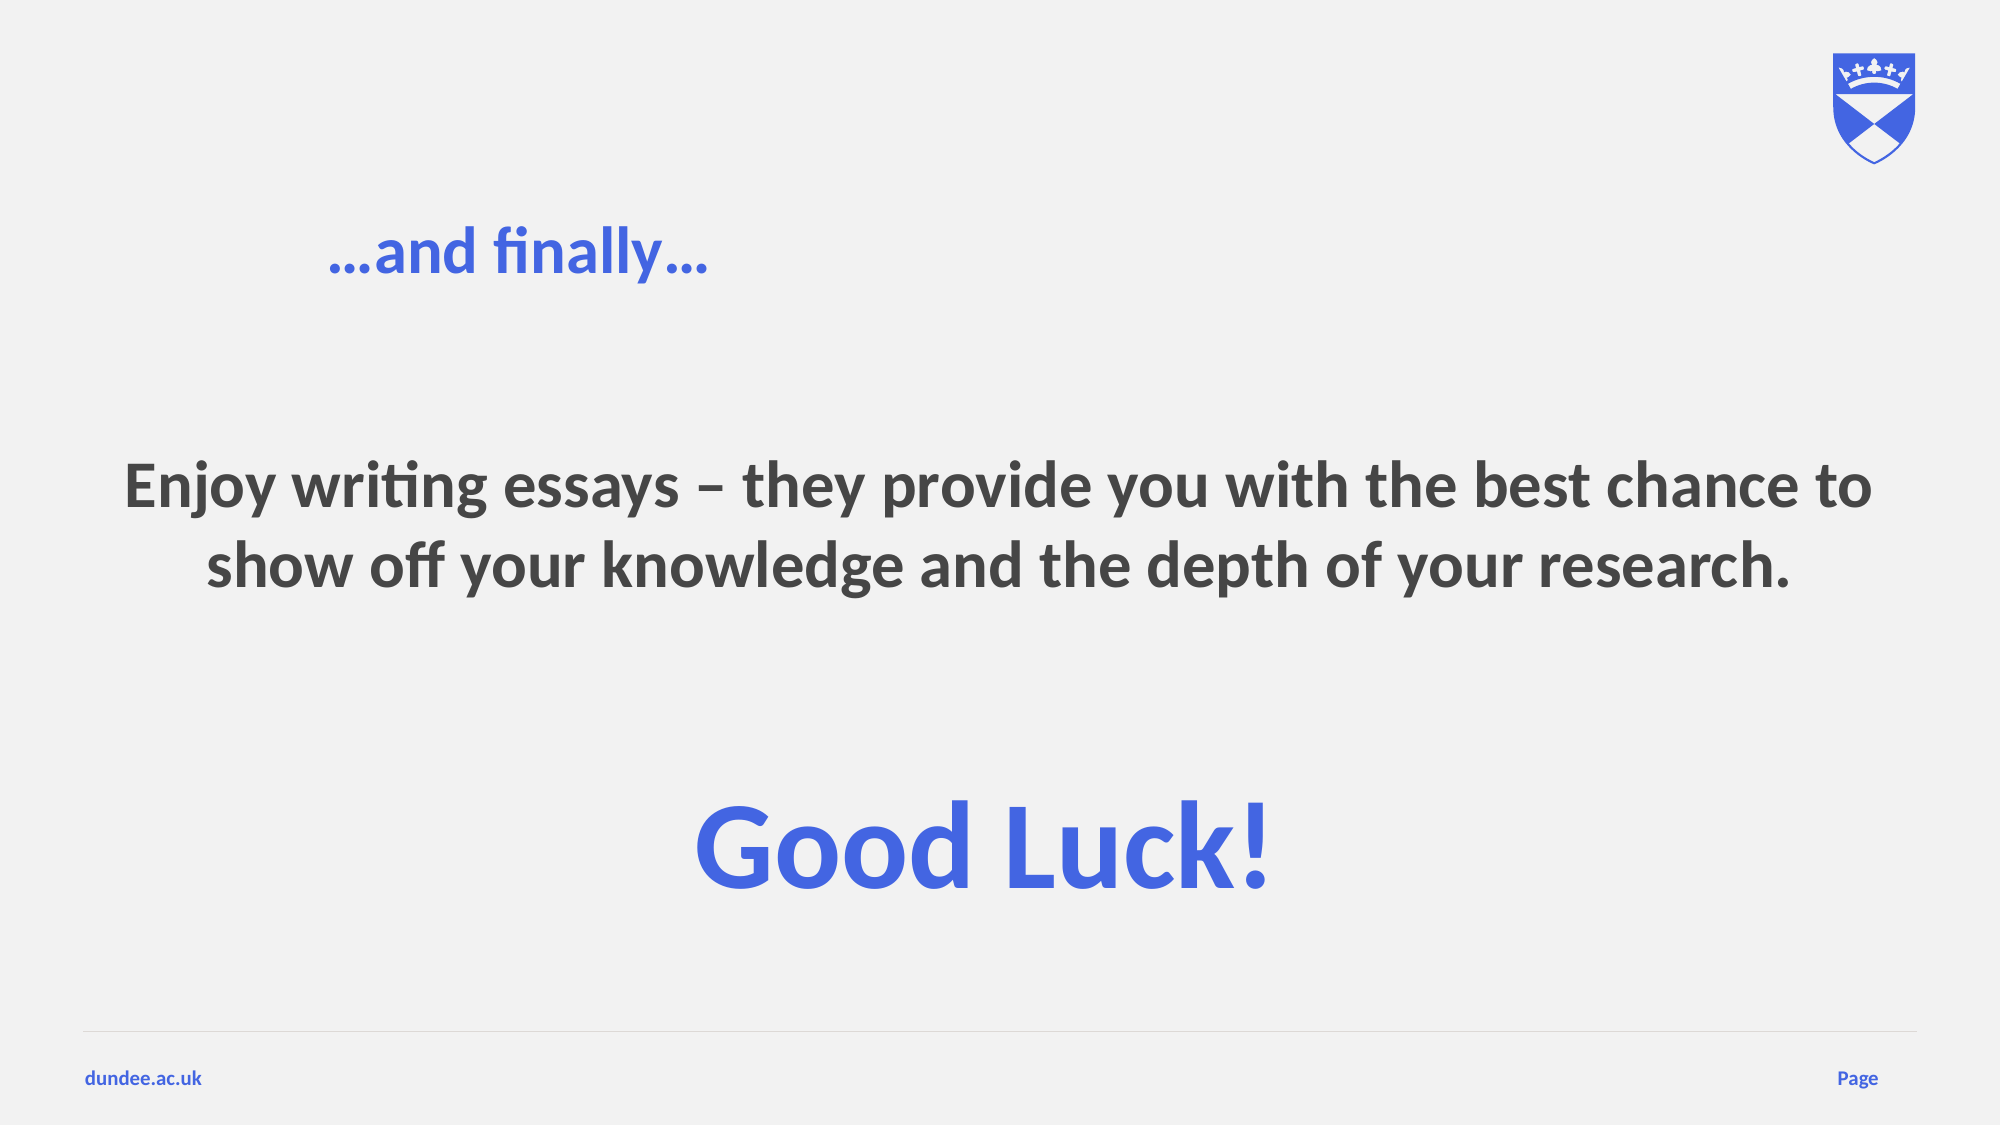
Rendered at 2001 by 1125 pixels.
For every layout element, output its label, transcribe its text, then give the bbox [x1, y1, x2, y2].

list Enjoy writing essays – they provide you with the best chance to show off your knowledge and the depth of your research. Good Luck! [84, 261, 1916, 1018]
title …and finally… [326, 160, 1677, 261]
